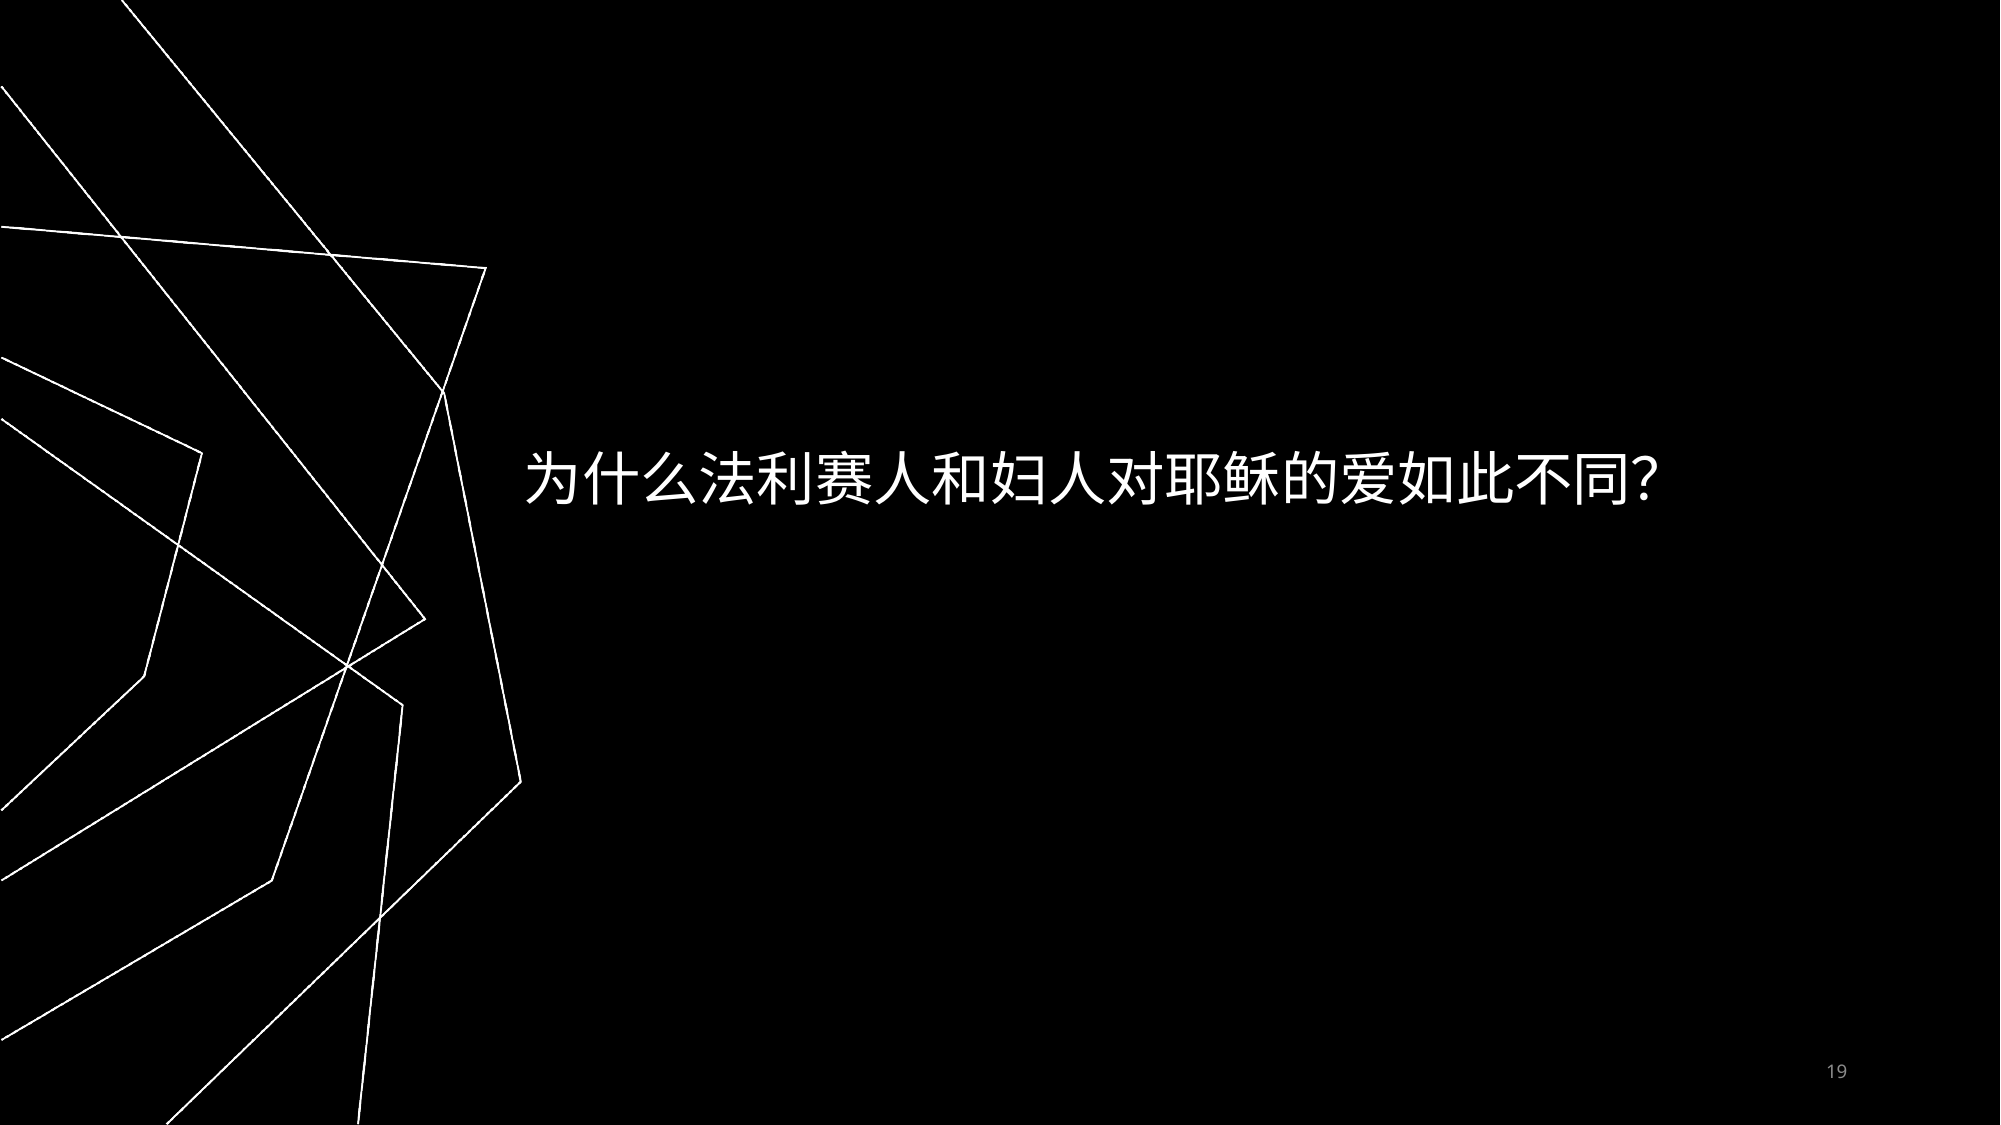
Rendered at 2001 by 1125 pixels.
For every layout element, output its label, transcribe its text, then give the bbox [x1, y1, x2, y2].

slide_number 19 [1571, 1042, 1863, 1103]
subtitle 为什么法利赛人和妇人对耶稣的爱如此不同？ [508, 319, 1926, 1073]
picture [0, 0, 522, 1125]
